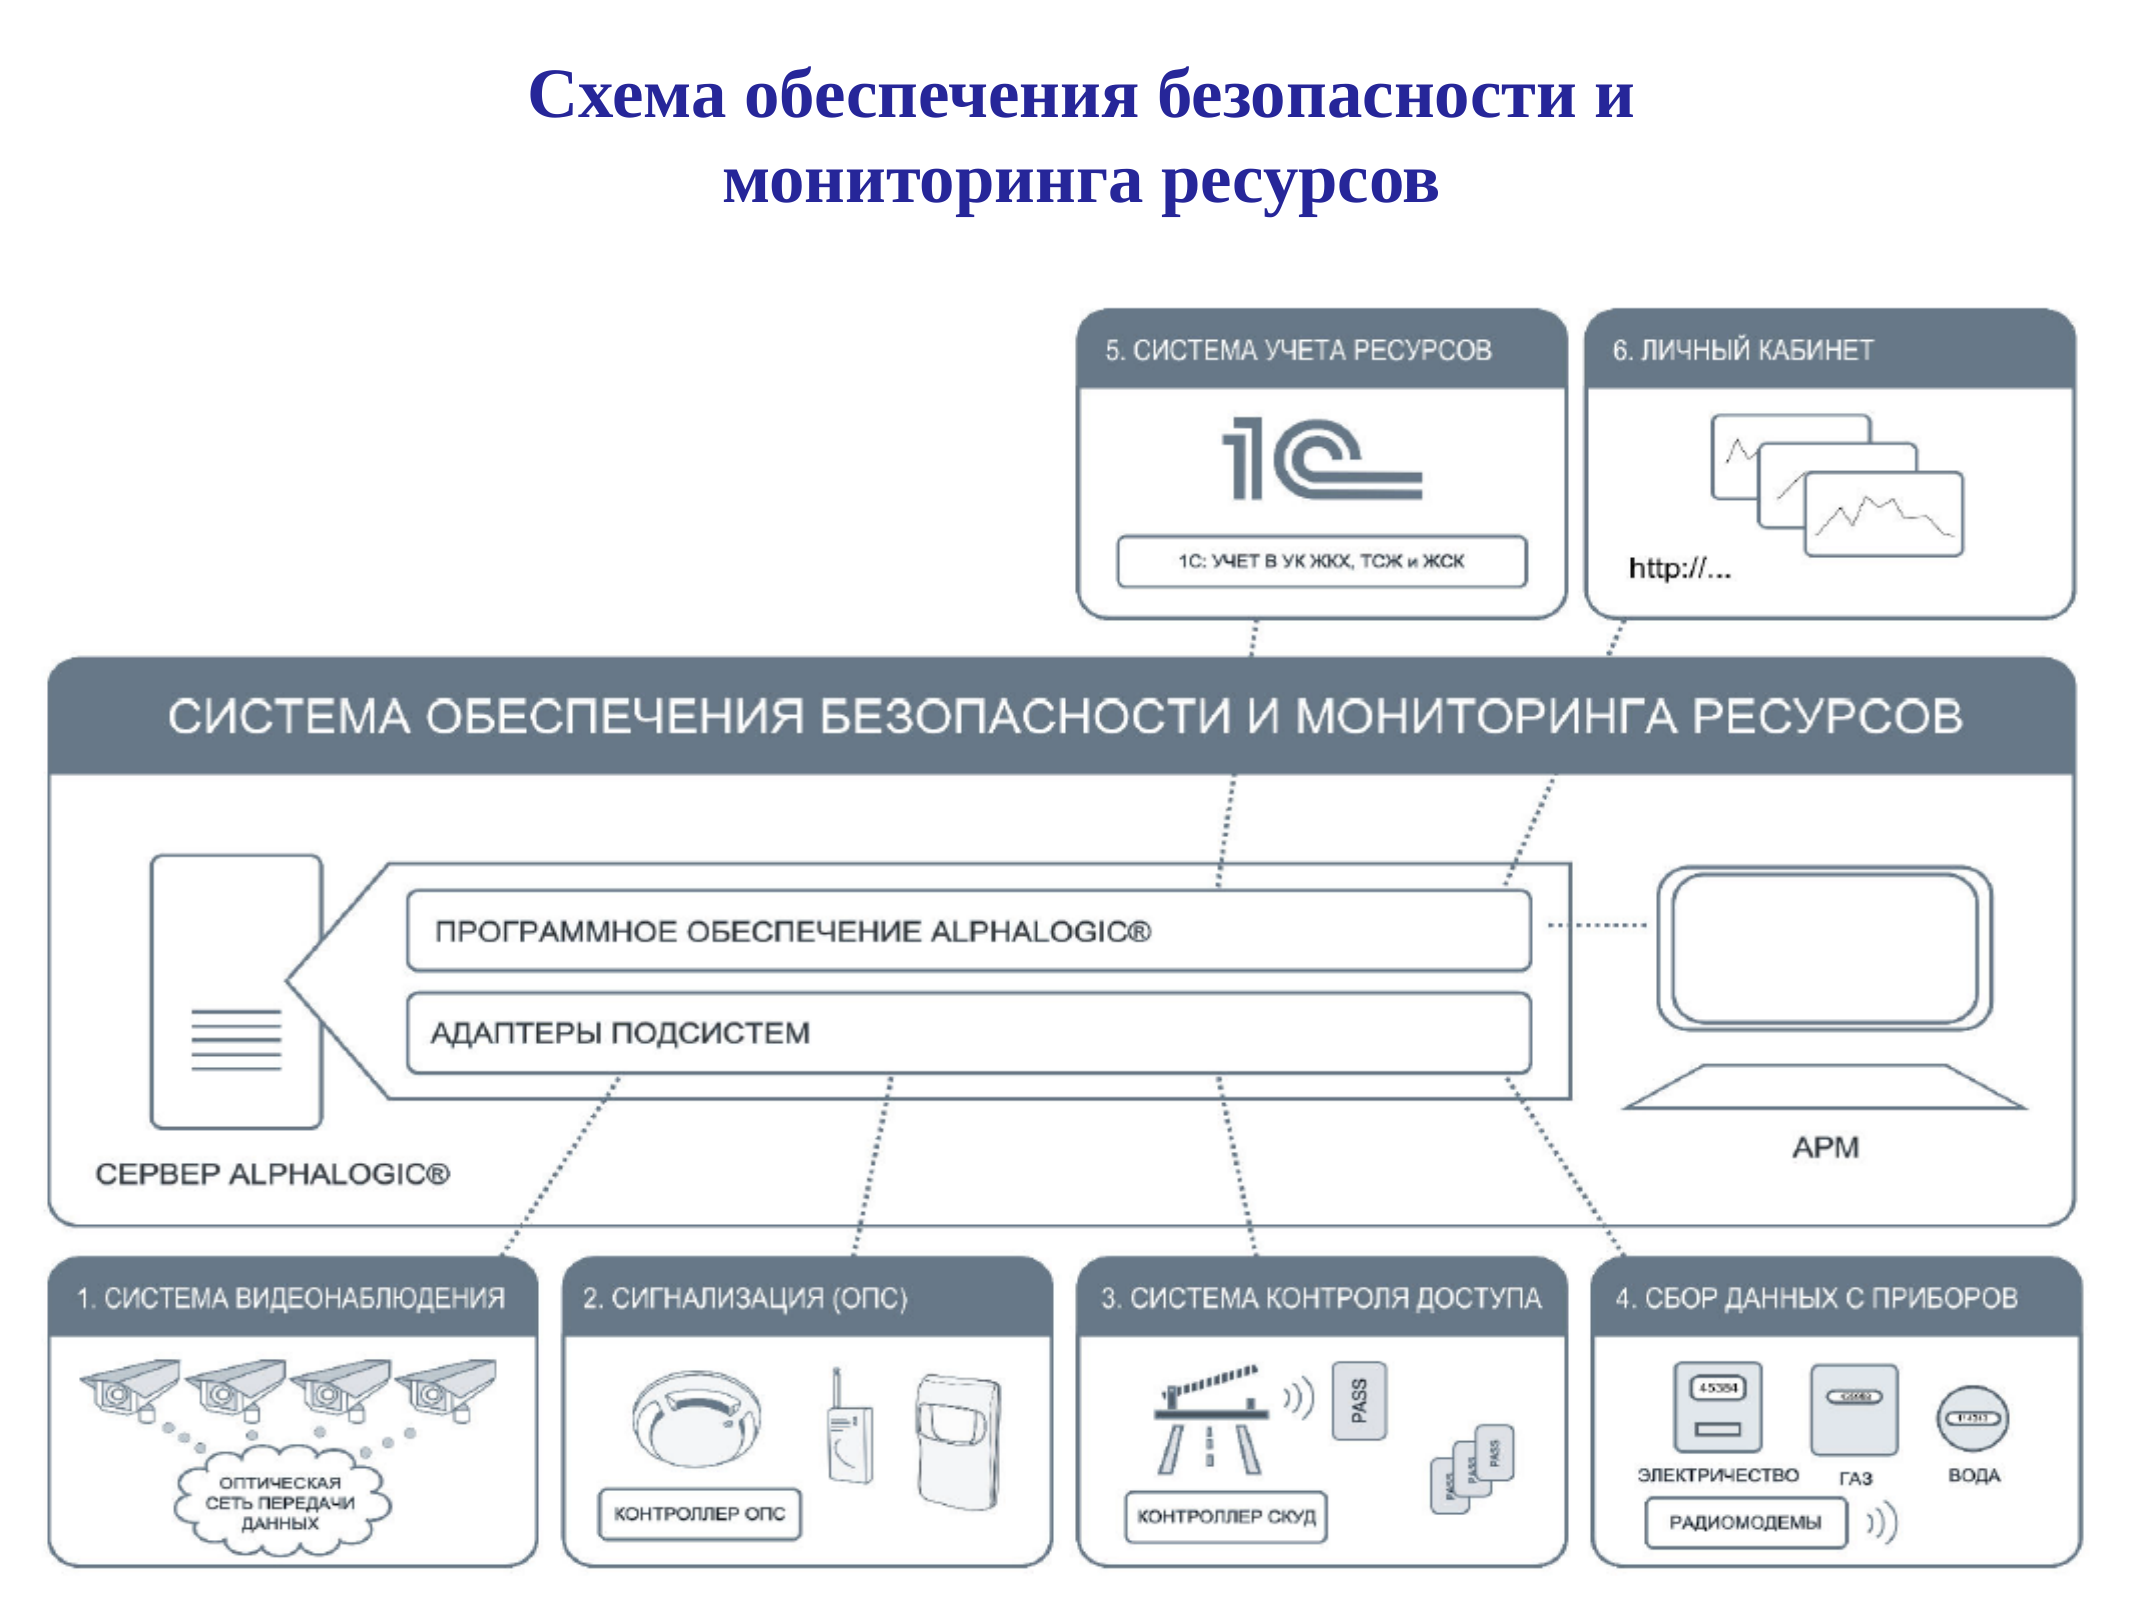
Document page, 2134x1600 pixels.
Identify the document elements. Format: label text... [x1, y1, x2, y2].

text_box Схема обеспечения безопасности и мониторинга ресурсов [340, 35, 1824, 199]
picture [0, 279, 2134, 1600]
